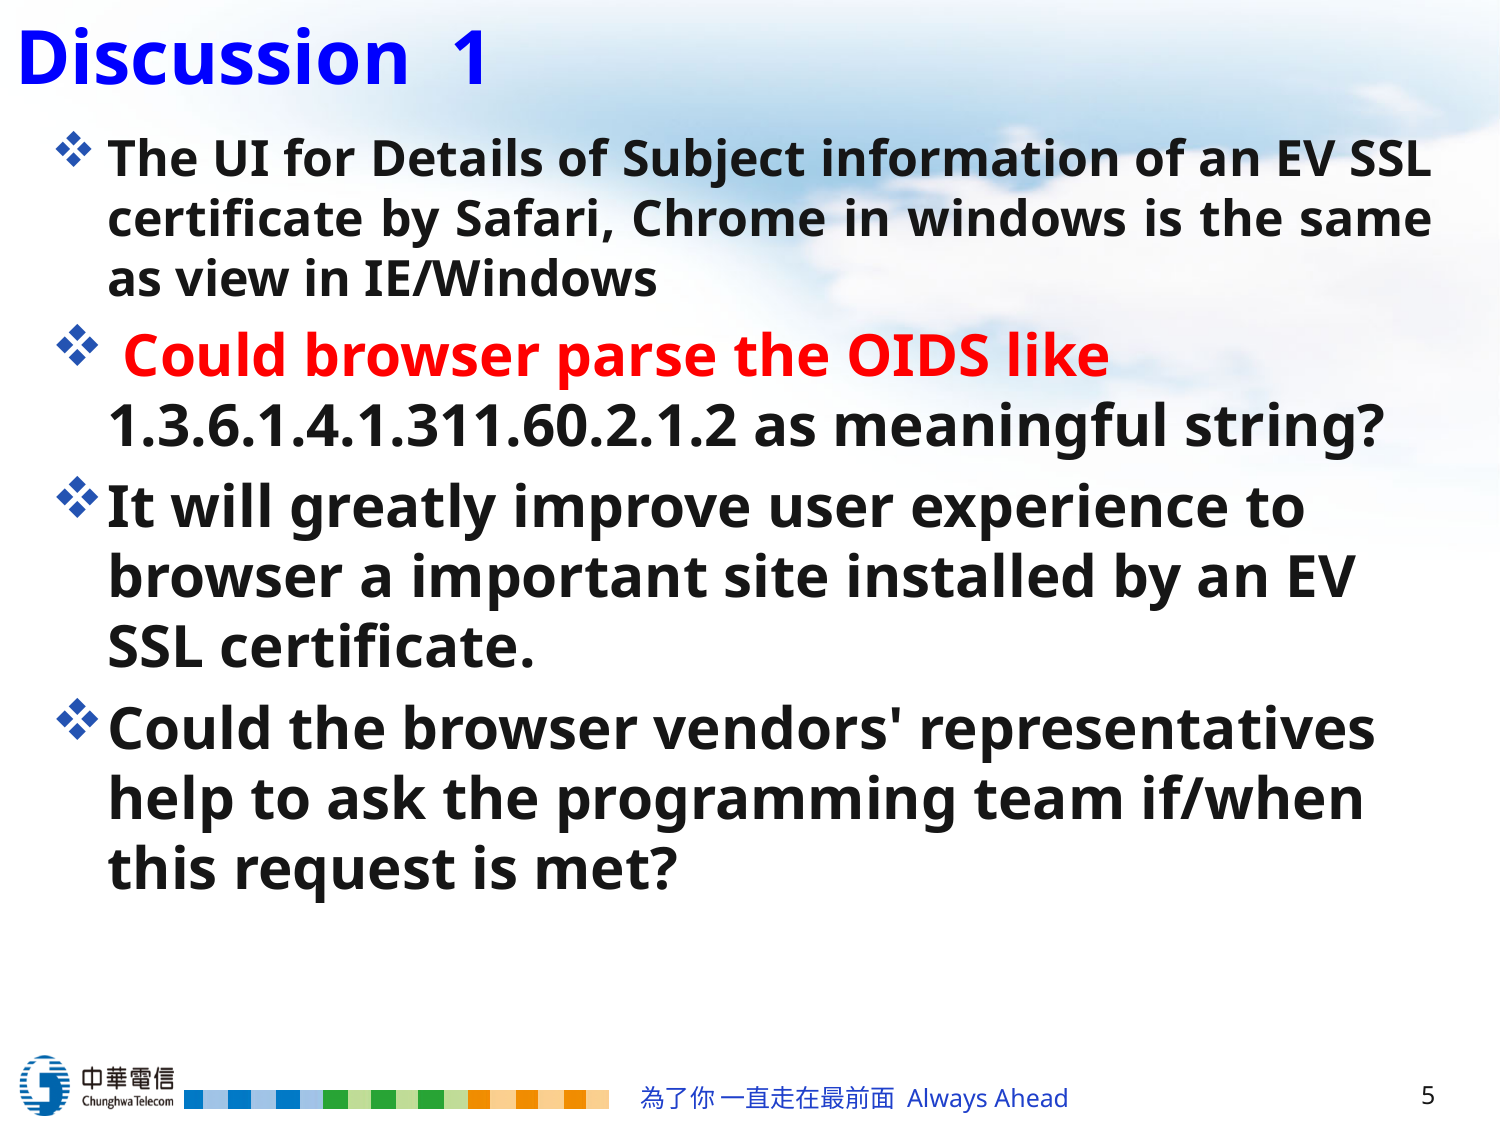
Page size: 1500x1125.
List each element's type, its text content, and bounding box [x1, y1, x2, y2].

list The UI for Details of Subject information of an EV SSL certificate by Safari, Chrome in windows is the same as view in IE/Windows Could browser parse the OIDS like 1.3.6.1.4.1.311.60.2.1.2 as meaningful string? It will greatly improve user experience to browser a important site installed by an EV SSL certificate. Could the browser vendors' representatives help to ask the programming team if/when this request is met? [36, 118, 1450, 1019]
picture [0, 110, 1500, 1125]
title Discussion 1 [0, 0, 1500, 110]
